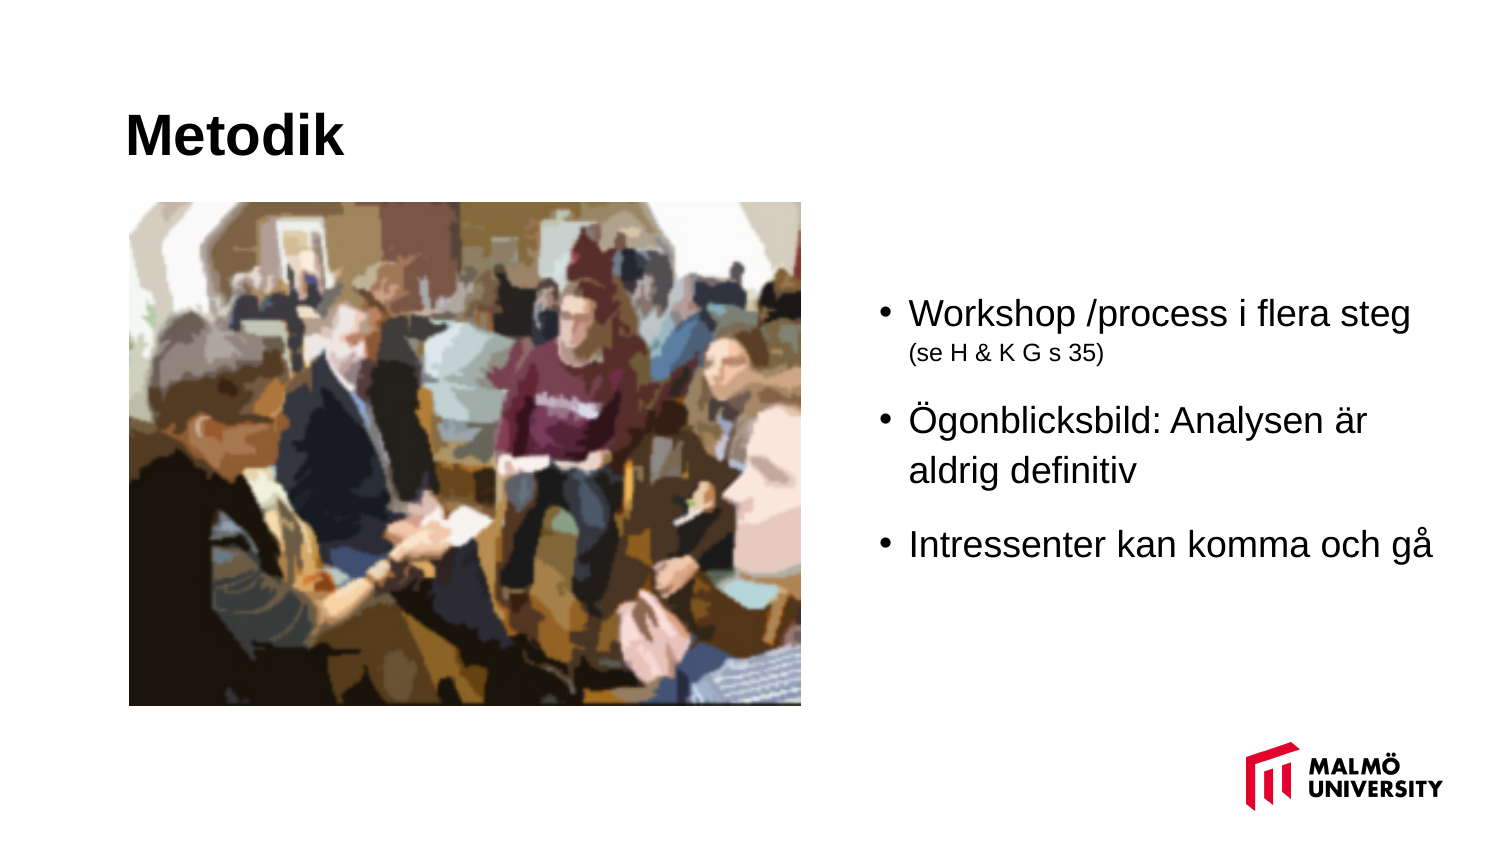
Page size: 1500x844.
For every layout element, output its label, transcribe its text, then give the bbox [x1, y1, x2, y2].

title Metodik [110, 61, 1461, 203]
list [129, 202, 802, 707]
list Workshop /process i flera steg (se H & K G s 35) Ögonblicksbild: Analysen är aldrig definitiv Intressenter kan komma och gå [864, 276, 1461, 671]
